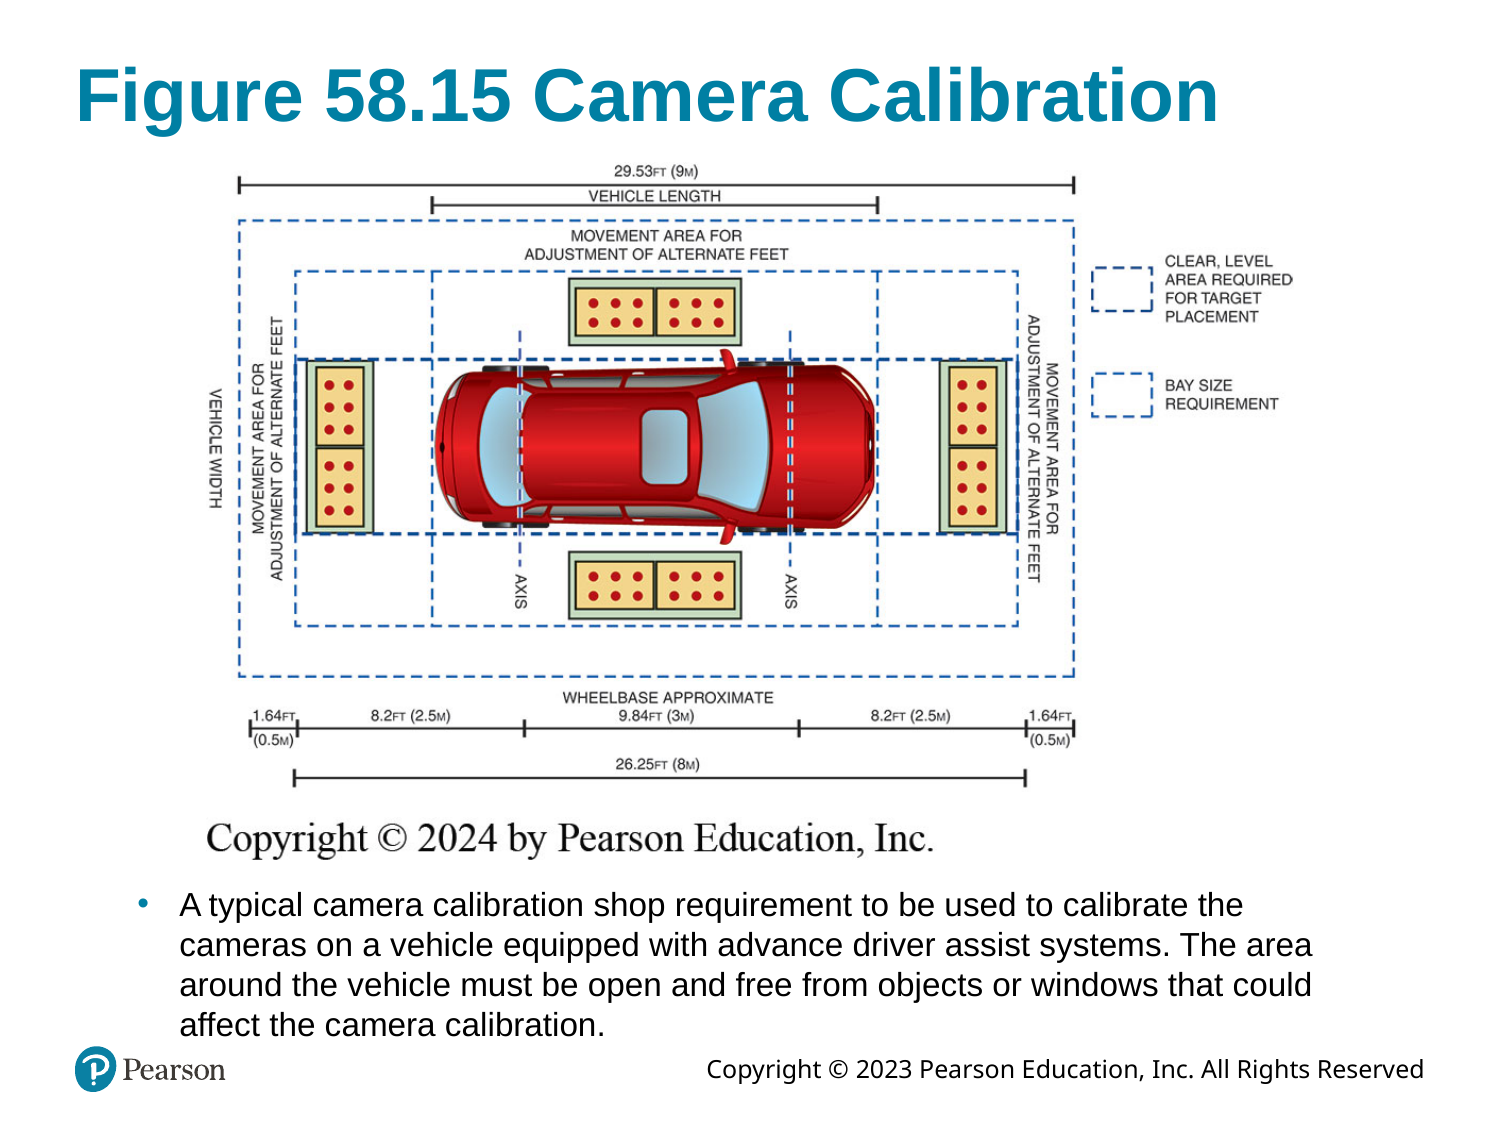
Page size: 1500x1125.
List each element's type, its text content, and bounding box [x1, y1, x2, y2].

title Figure 58.15 Camera Calibration [75, 38, 1425, 145]
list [205, 162, 1295, 863]
list A typical camera calibration shop requirement to be used to calibrate the cameras on a vehicle equipped with advance driver assist systems. The area around the vehicle must be open and free from objects or windows that could affect the camera calibration. [137, 875, 1375, 1053]
